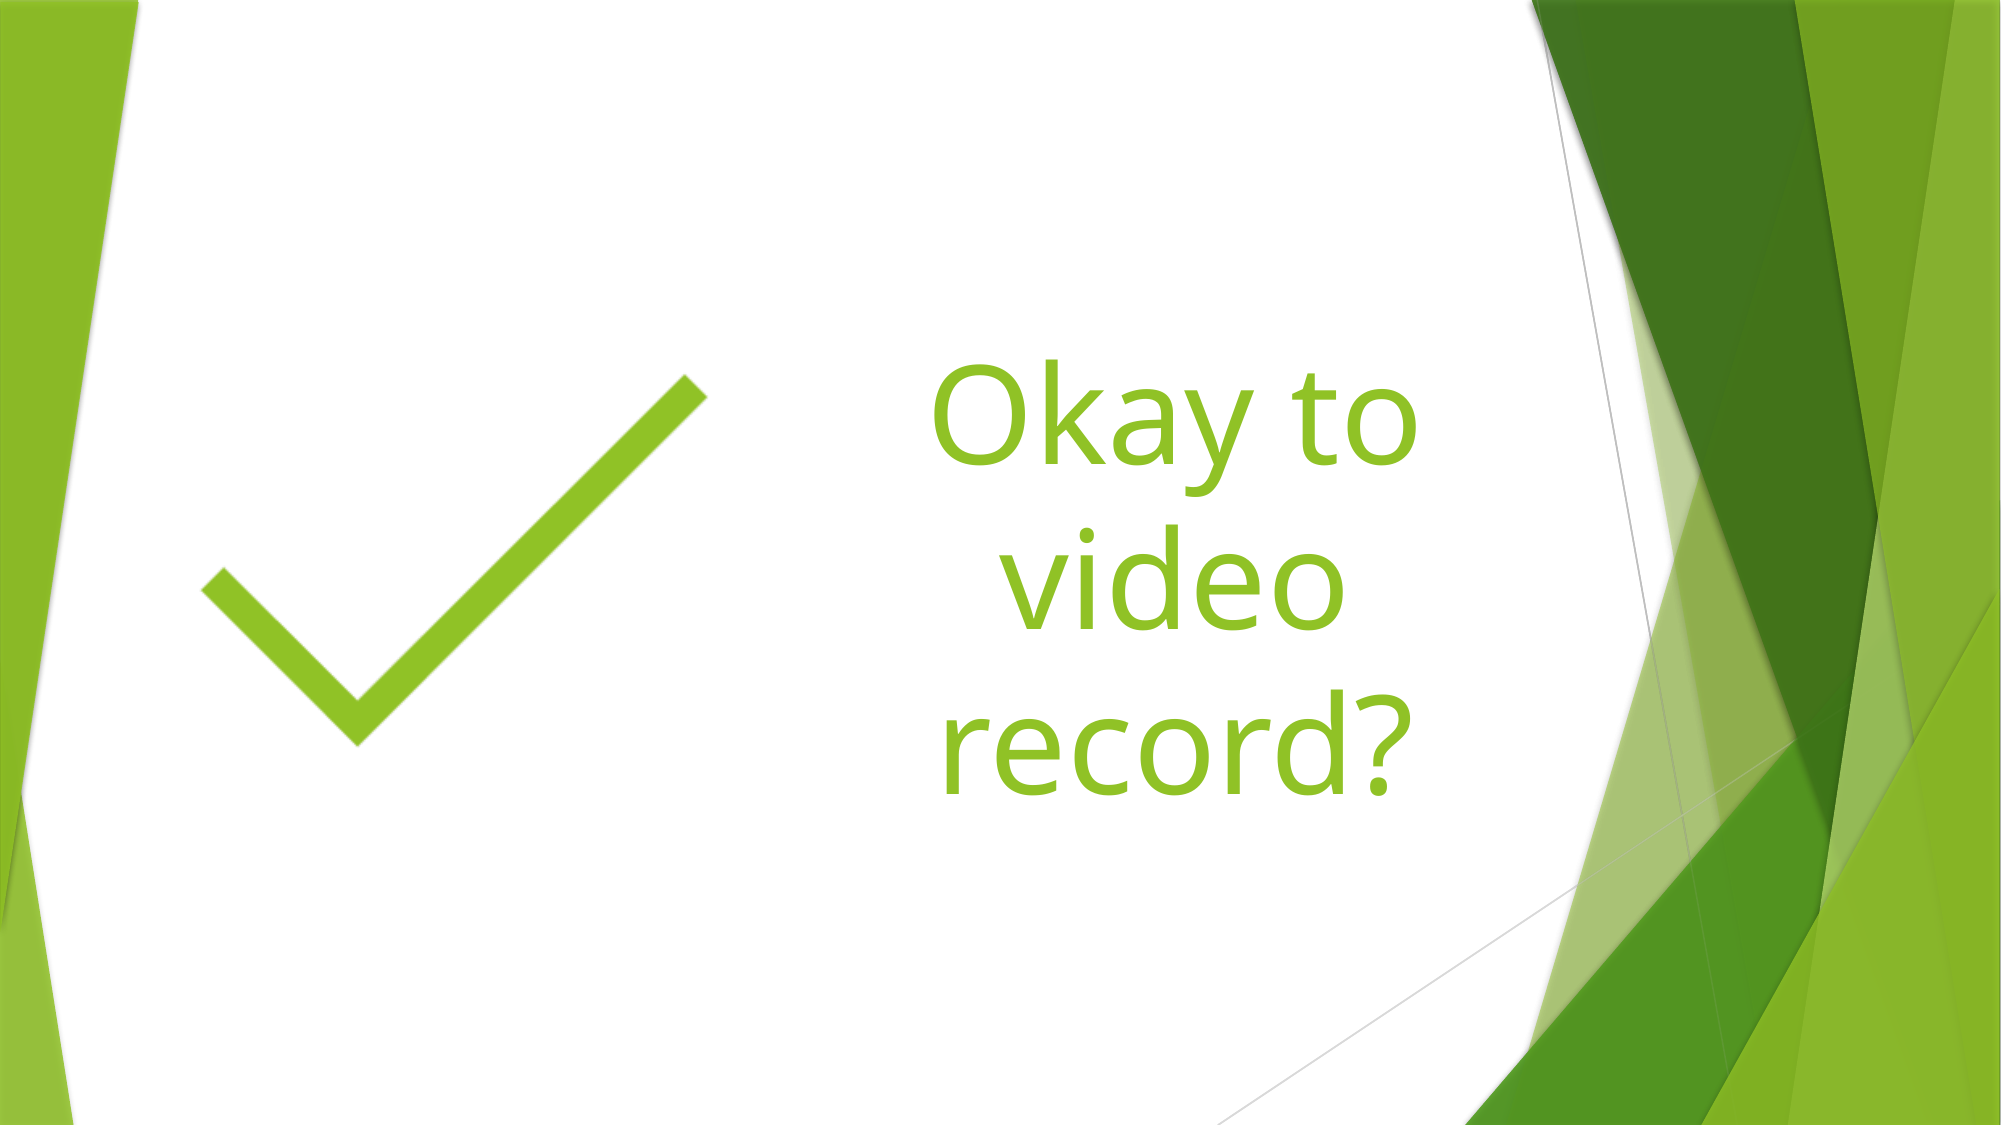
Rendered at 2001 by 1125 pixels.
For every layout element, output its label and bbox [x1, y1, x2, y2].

text_box [0, 0, 2000, 1125]
picture [145, 253, 764, 873]
